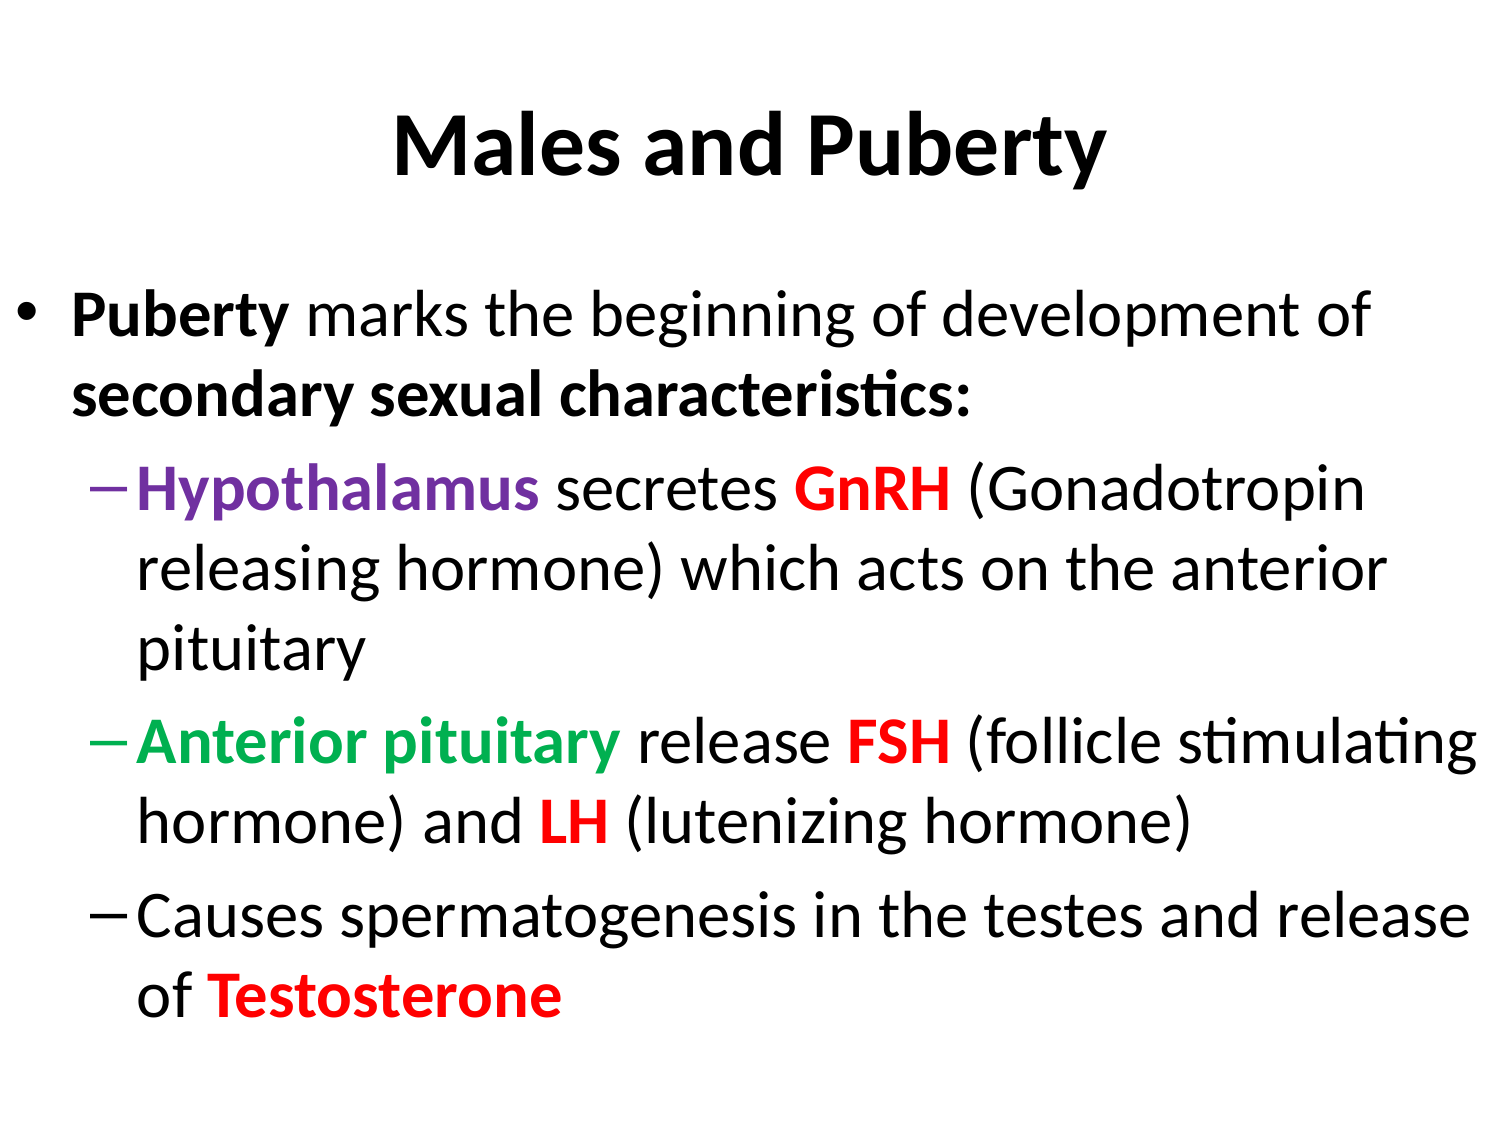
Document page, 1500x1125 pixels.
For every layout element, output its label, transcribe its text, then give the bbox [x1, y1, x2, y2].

title Males and Puberty [75, 45, 1425, 233]
list Puberty marks the beginning of development of secondary sexual characteristics: Hypothalamus secretes GnRH (Gonadotropin releasing hormone) which acts on the anterior pituitary Anterior pituitary release FSH (follicle stimulating hormone) and LH (lutenizing hormone) Causes spermatogenesis in the testes and release of Testosterone [0, 262, 1500, 1125]
